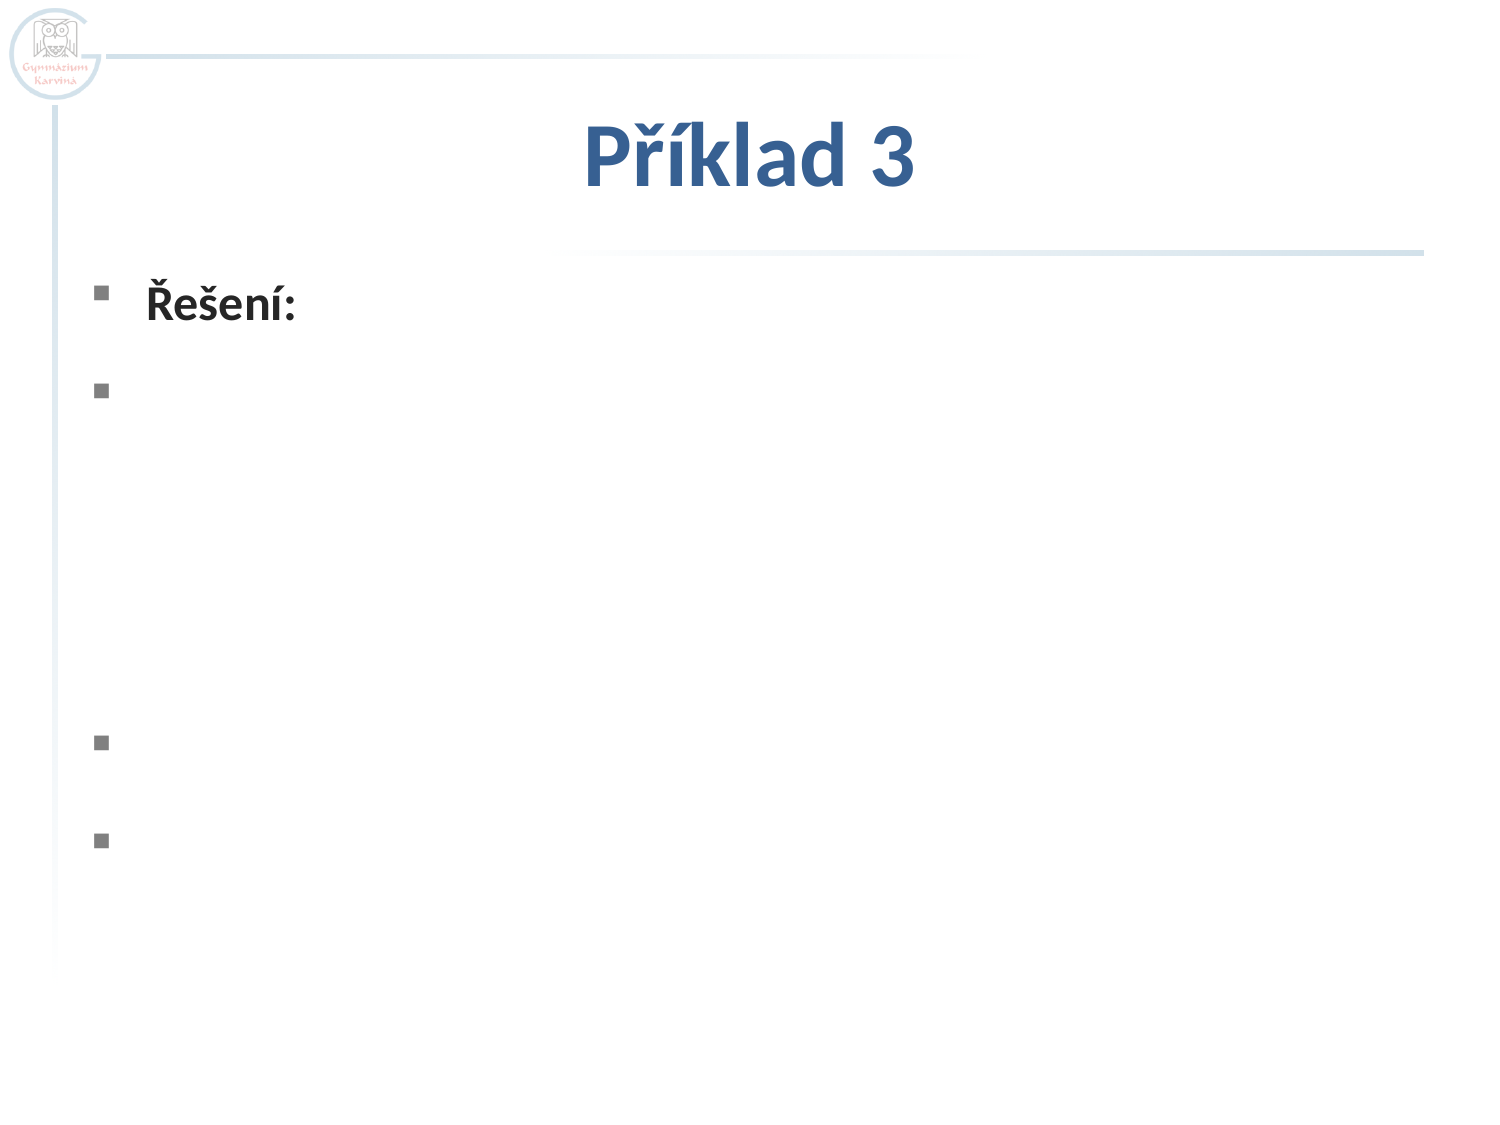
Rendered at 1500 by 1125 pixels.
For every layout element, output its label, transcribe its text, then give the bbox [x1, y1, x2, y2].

picture [52, 105, 58, 992]
title Příklad 3 [75, 56, 1425, 244]
picture [8, 5, 104, 101]
picture [537, 250, 1424, 256]
